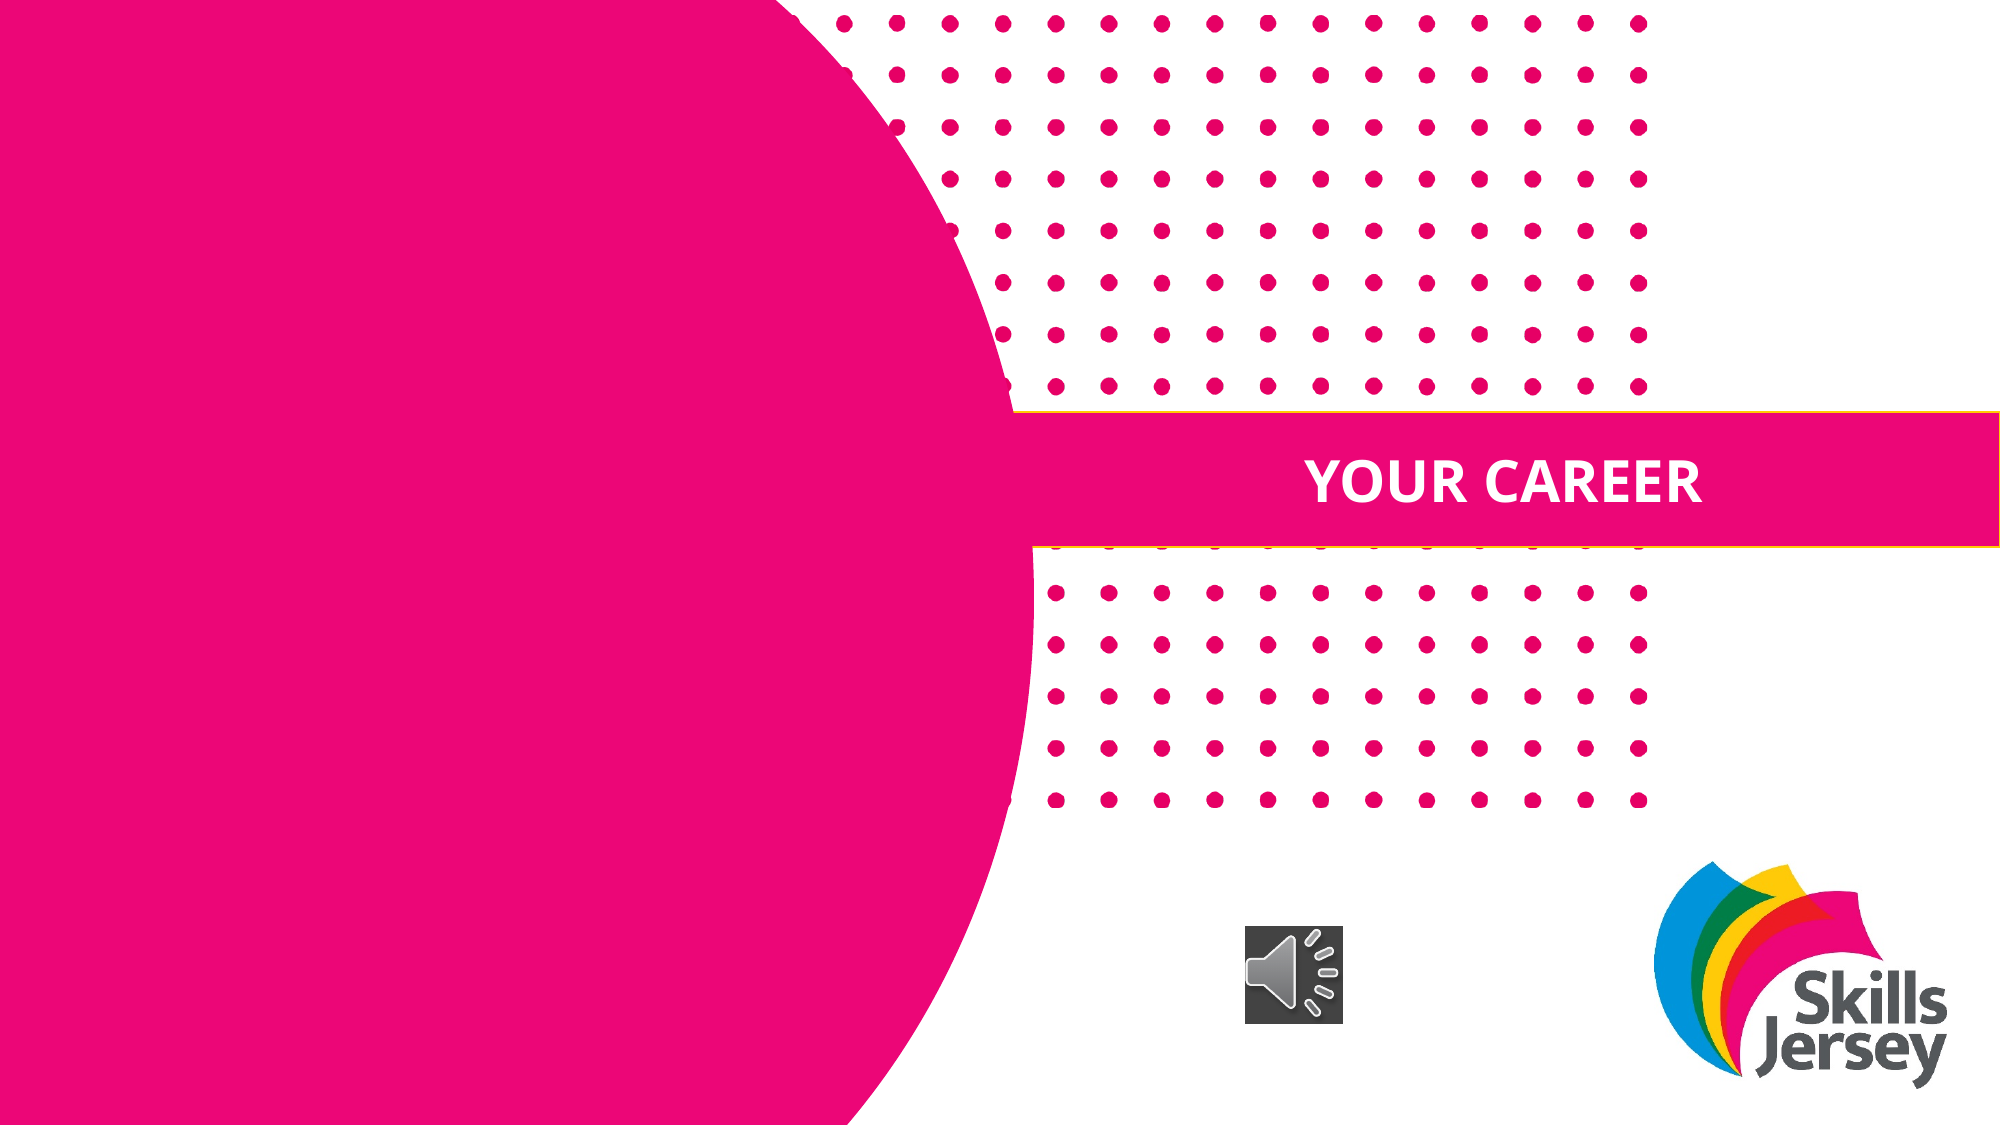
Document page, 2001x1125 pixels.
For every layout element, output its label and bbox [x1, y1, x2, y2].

text_box [0, 0, 1010, 1125]
picture [1654, 861, 1948, 1089]
picture [389, 15, 2000, 808]
picture [1244, 925, 1345, 1026]
